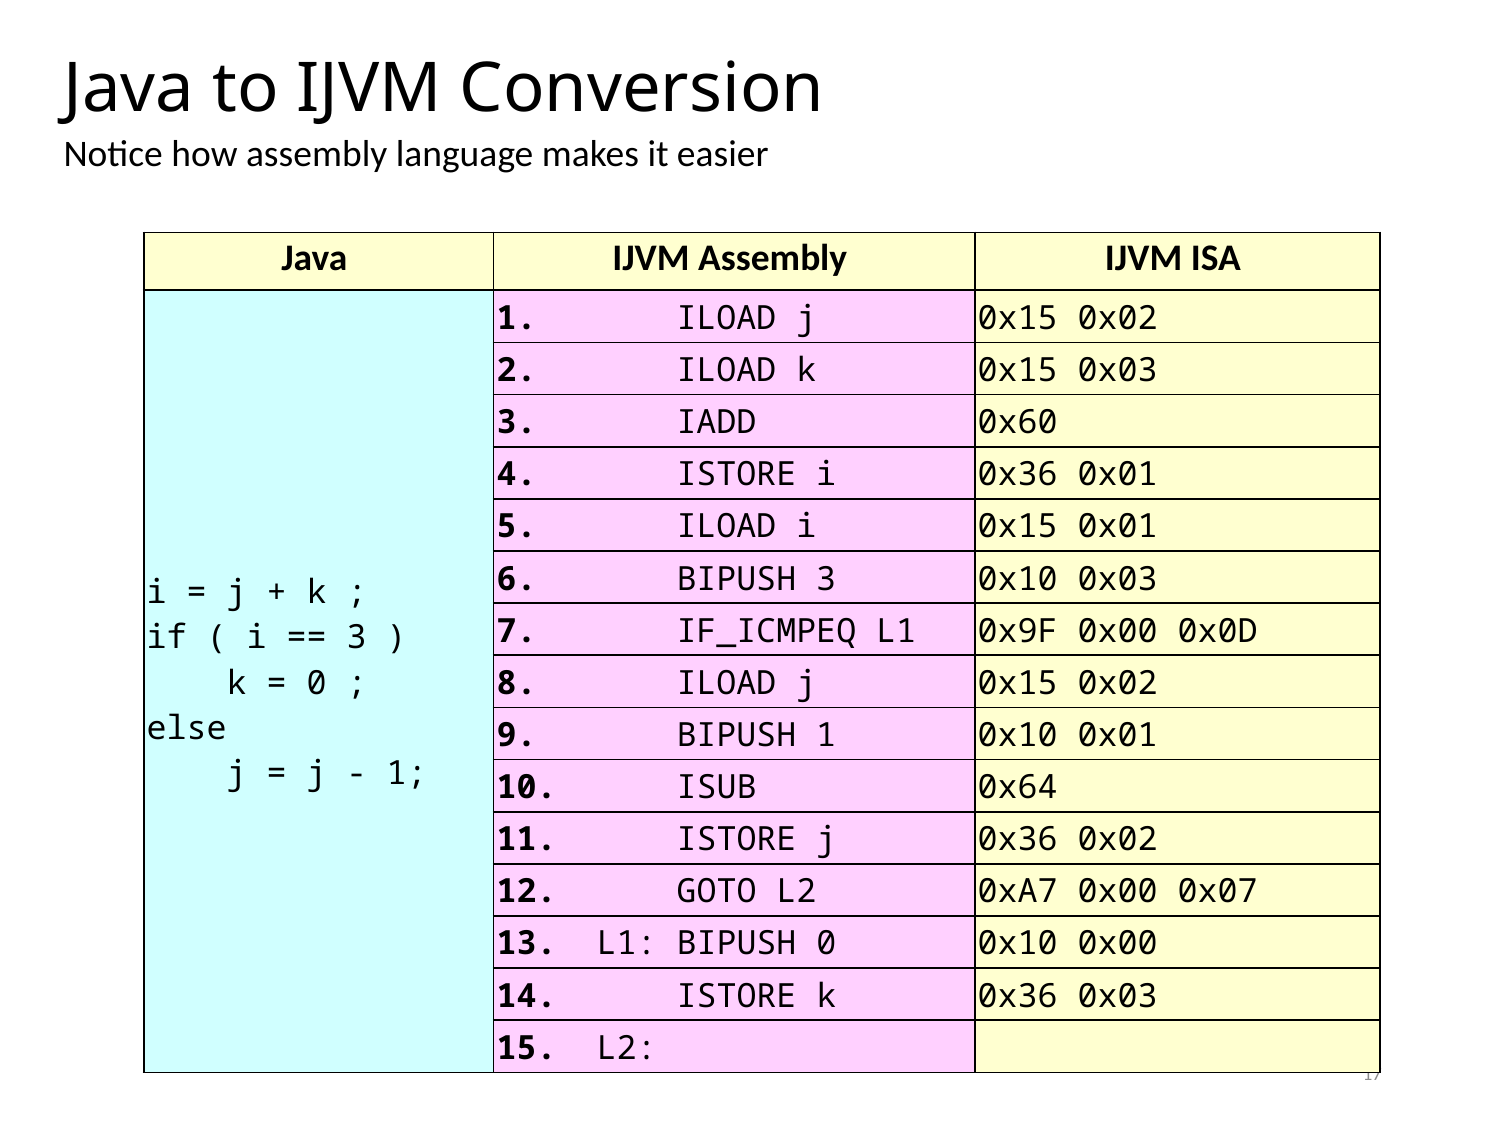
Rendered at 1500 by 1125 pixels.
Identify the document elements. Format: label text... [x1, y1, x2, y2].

table_cell 14. ISTORE k [494, 969, 974, 1019]
table_cell 12. GOTO L2 [494, 865, 974, 915]
table_cell [976, 1021, 1379, 1072]
table_header Java [145, 233, 493, 289]
table_cell 0x15 0x01 [976, 500, 1379, 550]
table_cell 0x36 0x01 [976, 448, 1379, 498]
table_cell 0x10 0x01 [976, 708, 1379, 759]
table_cell 4. ISTORE i [494, 448, 974, 498]
table_cell 0x15 0x03 [976, 343, 1379, 394]
table_cell 5. ILOAD i [494, 500, 974, 550]
table_cell 3. IADD [494, 395, 974, 446]
title Java to IJVM Conversion [48, 14, 1452, 164]
table_cell 0x15 0x02 [976, 291, 1379, 342]
table_cell 0x36 0x02 [976, 813, 1379, 863]
table_cell 2. ILOAD k [494, 343, 974, 394]
table_cell 7. IF_ICMPEQ L1 [494, 604, 974, 654]
table_cell 9. BIPUSH 1 [494, 708, 974, 759]
slide_number 17 [1059, 1042, 1397, 1103]
table_header IJVM ISA [976, 233, 1379, 289]
table_cell 8. ILOAD j [494, 656, 974, 707]
table_cell 0x10 0x00 [976, 917, 1379, 967]
table_cell 10. ISUB [494, 760, 974, 811]
table_header IJVM Assembly [494, 233, 974, 289]
table_cell 11. ISTORE j [494, 813, 974, 863]
list Notice how assembly language makes it easier [48, 127, 1428, 1020]
table_cell 1. ILOAD j [494, 291, 974, 342]
table_cell 6. BIPUSH 3 [494, 552, 974, 602]
table_cell 0x9F 0x00 0x0D [976, 604, 1379, 654]
table_cell 0x60 [976, 395, 1379, 446]
table_cell 13. L1: BIPUSH 0 [494, 917, 974, 967]
table_cell 0xA7 0x00 0x07 [976, 865, 1379, 915]
table_cell 0x36 0x03 [976, 969, 1379, 1019]
table_cell 0x64 [976, 760, 1379, 811]
table_cell i = j + k ; if ( i == 3 ) k = 0 ; else j = j - 1; [145, 291, 493, 1072]
table_cell 0x15 0x02 [976, 656, 1379, 707]
table_cell 0x10 0x03 [976, 552, 1379, 602]
table_cell 15. L2: [494, 1021, 974, 1072]
